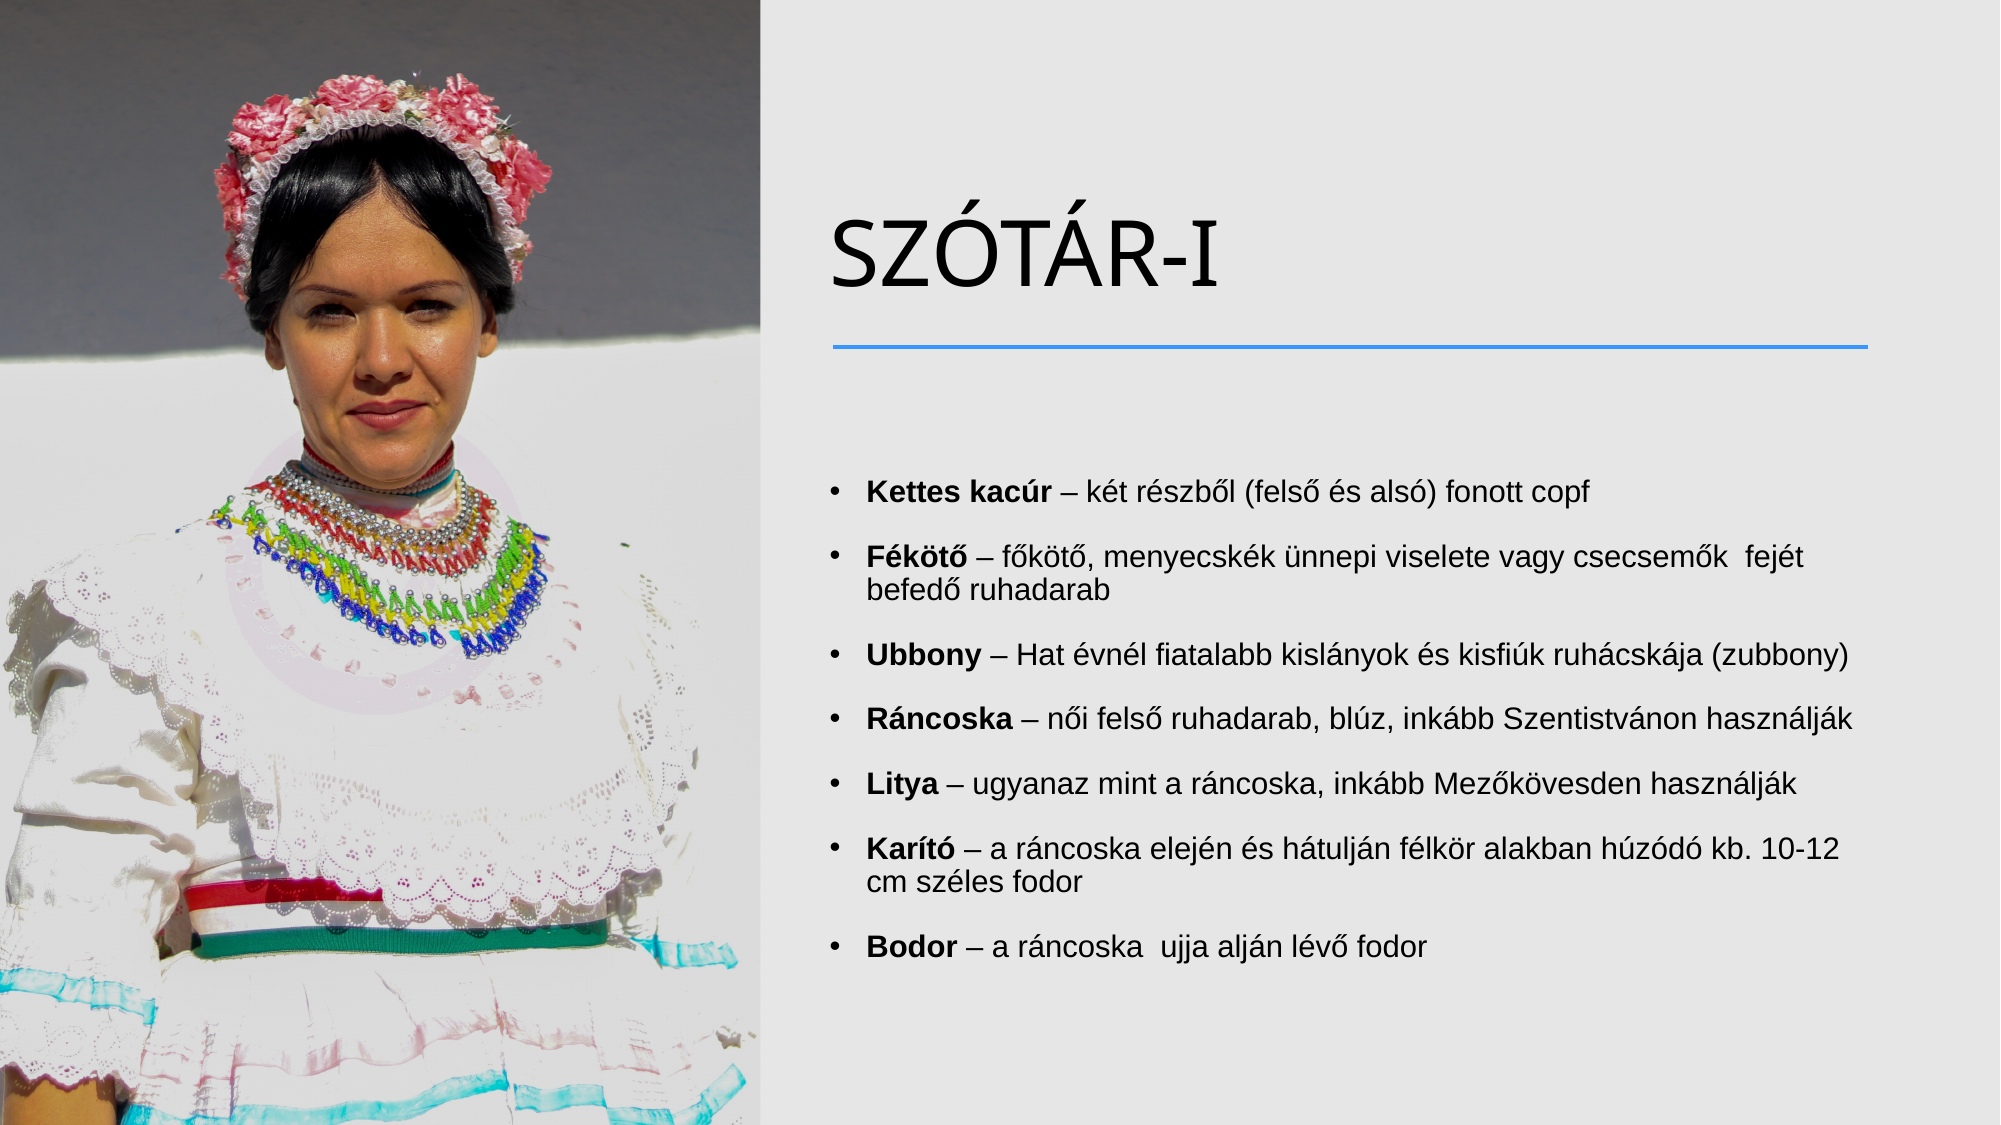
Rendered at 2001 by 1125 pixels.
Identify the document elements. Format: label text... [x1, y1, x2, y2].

title SZÓTÁR-I [814, 103, 1895, 315]
list Kettes kacúr – két részből (felső és alsó) fonott copf Fékötő – főkötő, menyecskék ünnepi viselete vagy csecsemők fejét befedő ruhadarab Ubbony – Hat évnél fiatalabb kislányok és kisfiúk ruhácskája (zubbony) Ráncoska – női felső ruhadarab, blúz, inkább Szentistvánon használják Litya – ugyanaz mint a ráncoska, inkább Mezőkövesden használják Karító – a ráncoska elején és hátulján félkör alakban húzódó kb. 10-12 cm széles fodor Bodor – a ráncoska ujja alján lévő fodor [814, 399, 1895, 1021]
picture [0, 0, 761, 1125]
